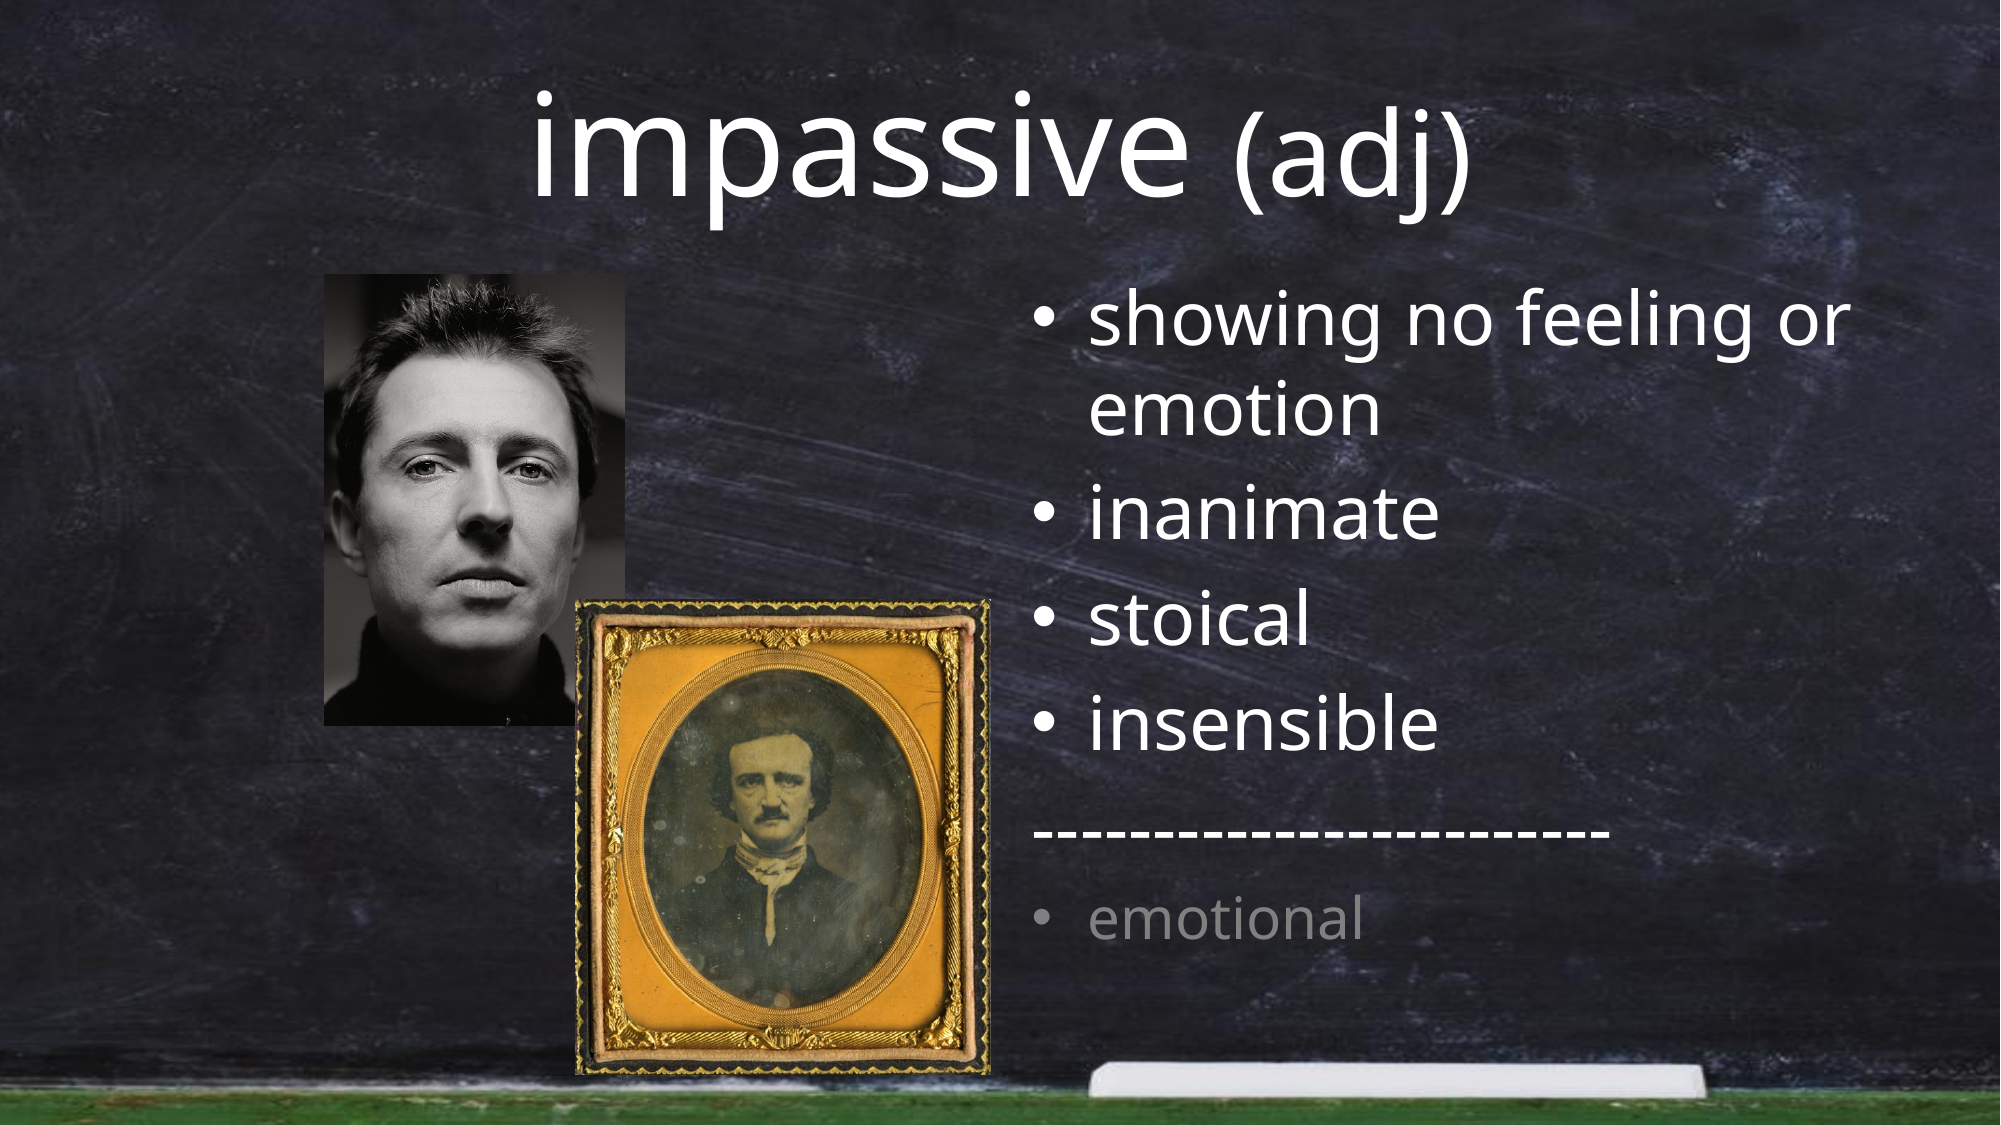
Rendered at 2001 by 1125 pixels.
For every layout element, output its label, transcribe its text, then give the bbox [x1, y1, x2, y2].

picture [0, 0, 2000, 1125]
list showing no feeling or emotion inanimate stoical insensible ------------------------ emotional [1016, 262, 1900, 1005]
title impassive (adj) [99, 45, 1900, 233]
